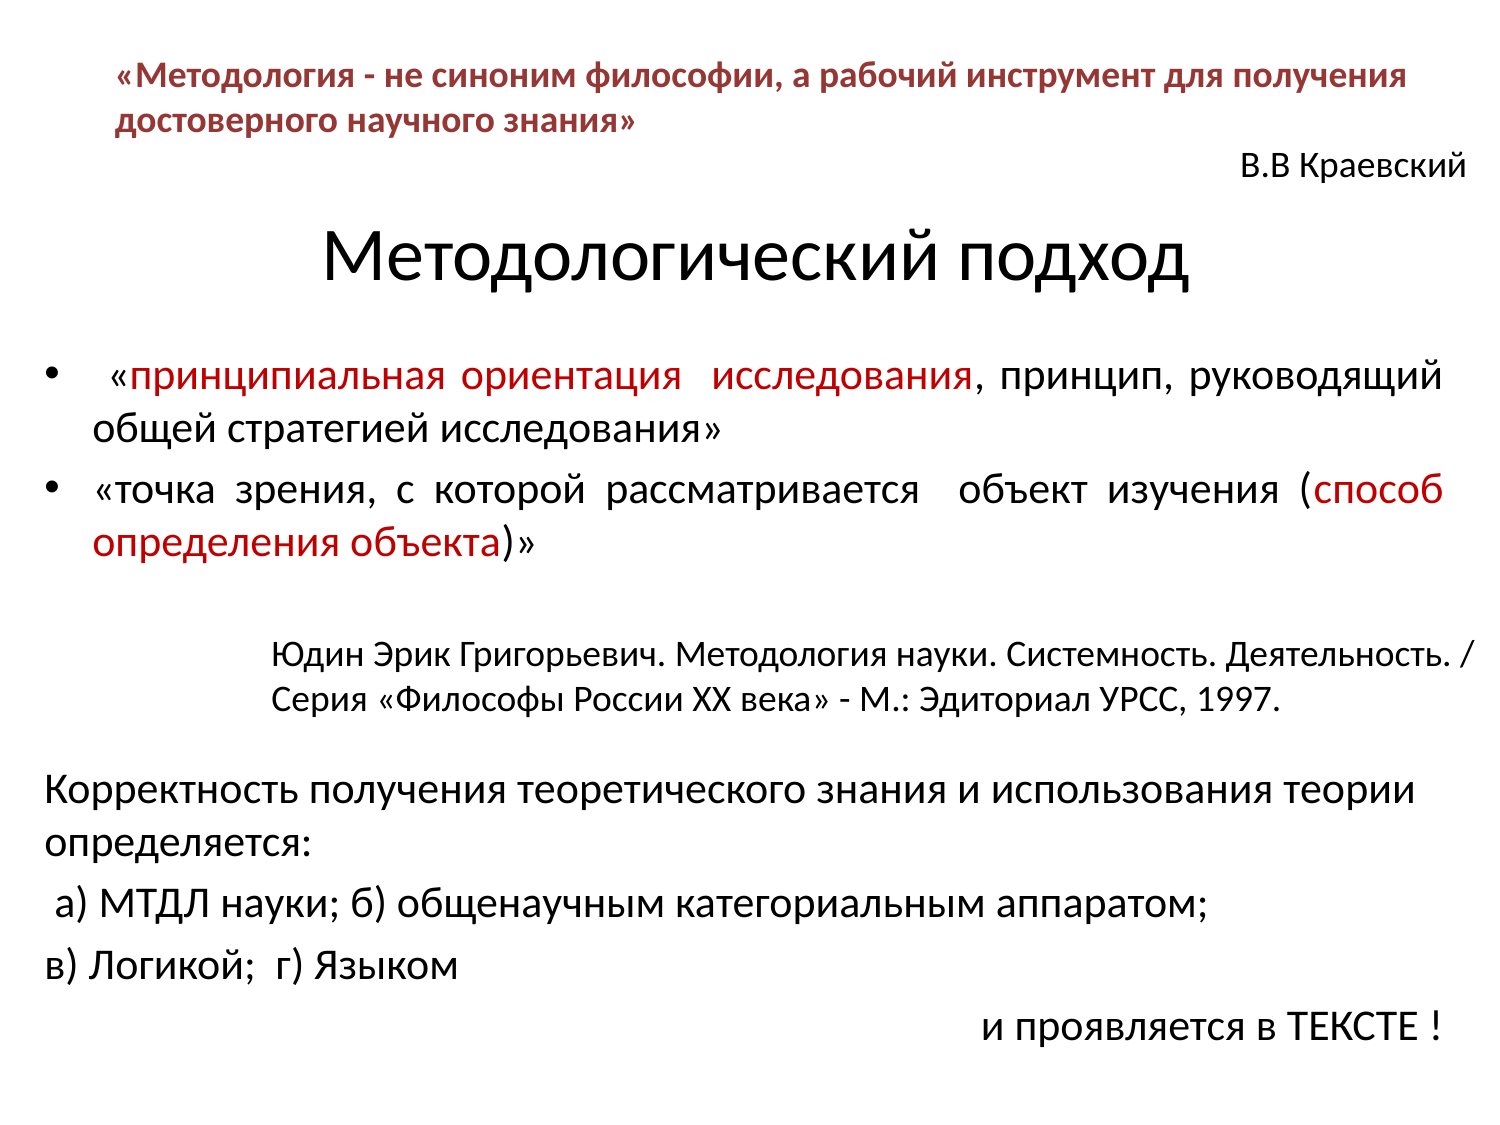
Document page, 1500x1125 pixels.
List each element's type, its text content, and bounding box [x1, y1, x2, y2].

title Методологический подход [80, 196, 1431, 304]
text_box «Методология - не синоним философии, а рабочий инструмент для получения достоверного научного знания» В.В Краевский [100, 42, 1483, 193]
text_box Юдин Эрик Григорьевич. Методология науки. Системность. Деятельность. / Серия «Философы России XX века» - М.: Эдиториал УРСС, 1997. [256, 621, 1500, 727]
list «принципиальная ориентация исследования, принцип, руководящий общей стратегией исследования» «точка зрения, с которой рассматривается объект изучения (способ определения объекта)» Корректность получения теоретического знания и использования теории определяется: а) МТДЛ науки; б) общенаучным категориальным аппаратом; в) Логикой; г) Языком и проявляется в ТЕКСТЕ ! [29, 338, 1459, 1063]
